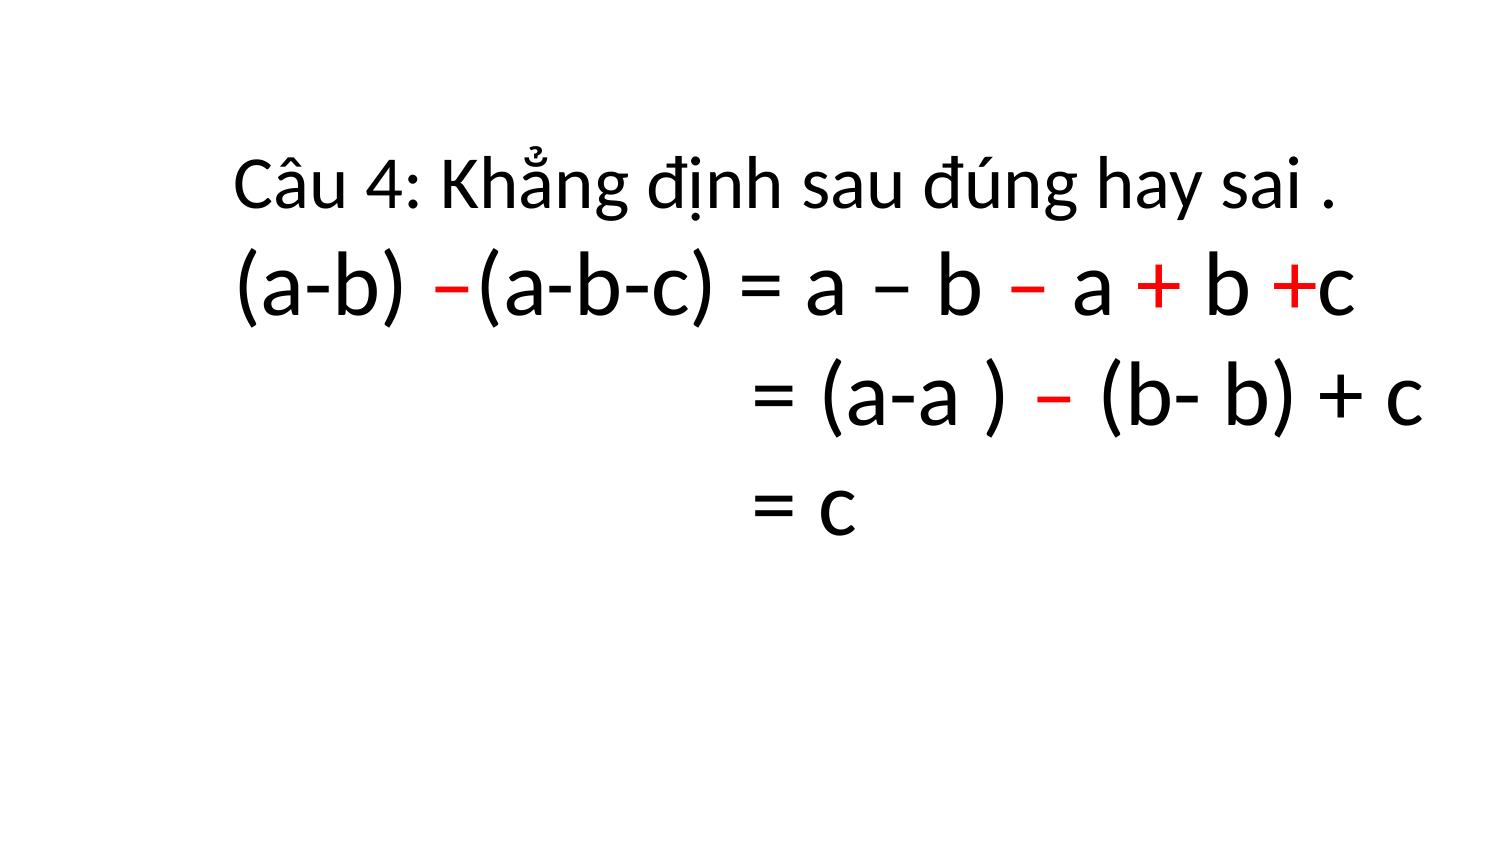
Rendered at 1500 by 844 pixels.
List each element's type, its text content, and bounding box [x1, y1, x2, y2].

text_box Câu 4: Khẳng định sau đúng hay sai . (a-b) –(a-b-c) = a – b – a + b +c = (a-a ) – (b- b) + c = c [218, 126, 1447, 562]
